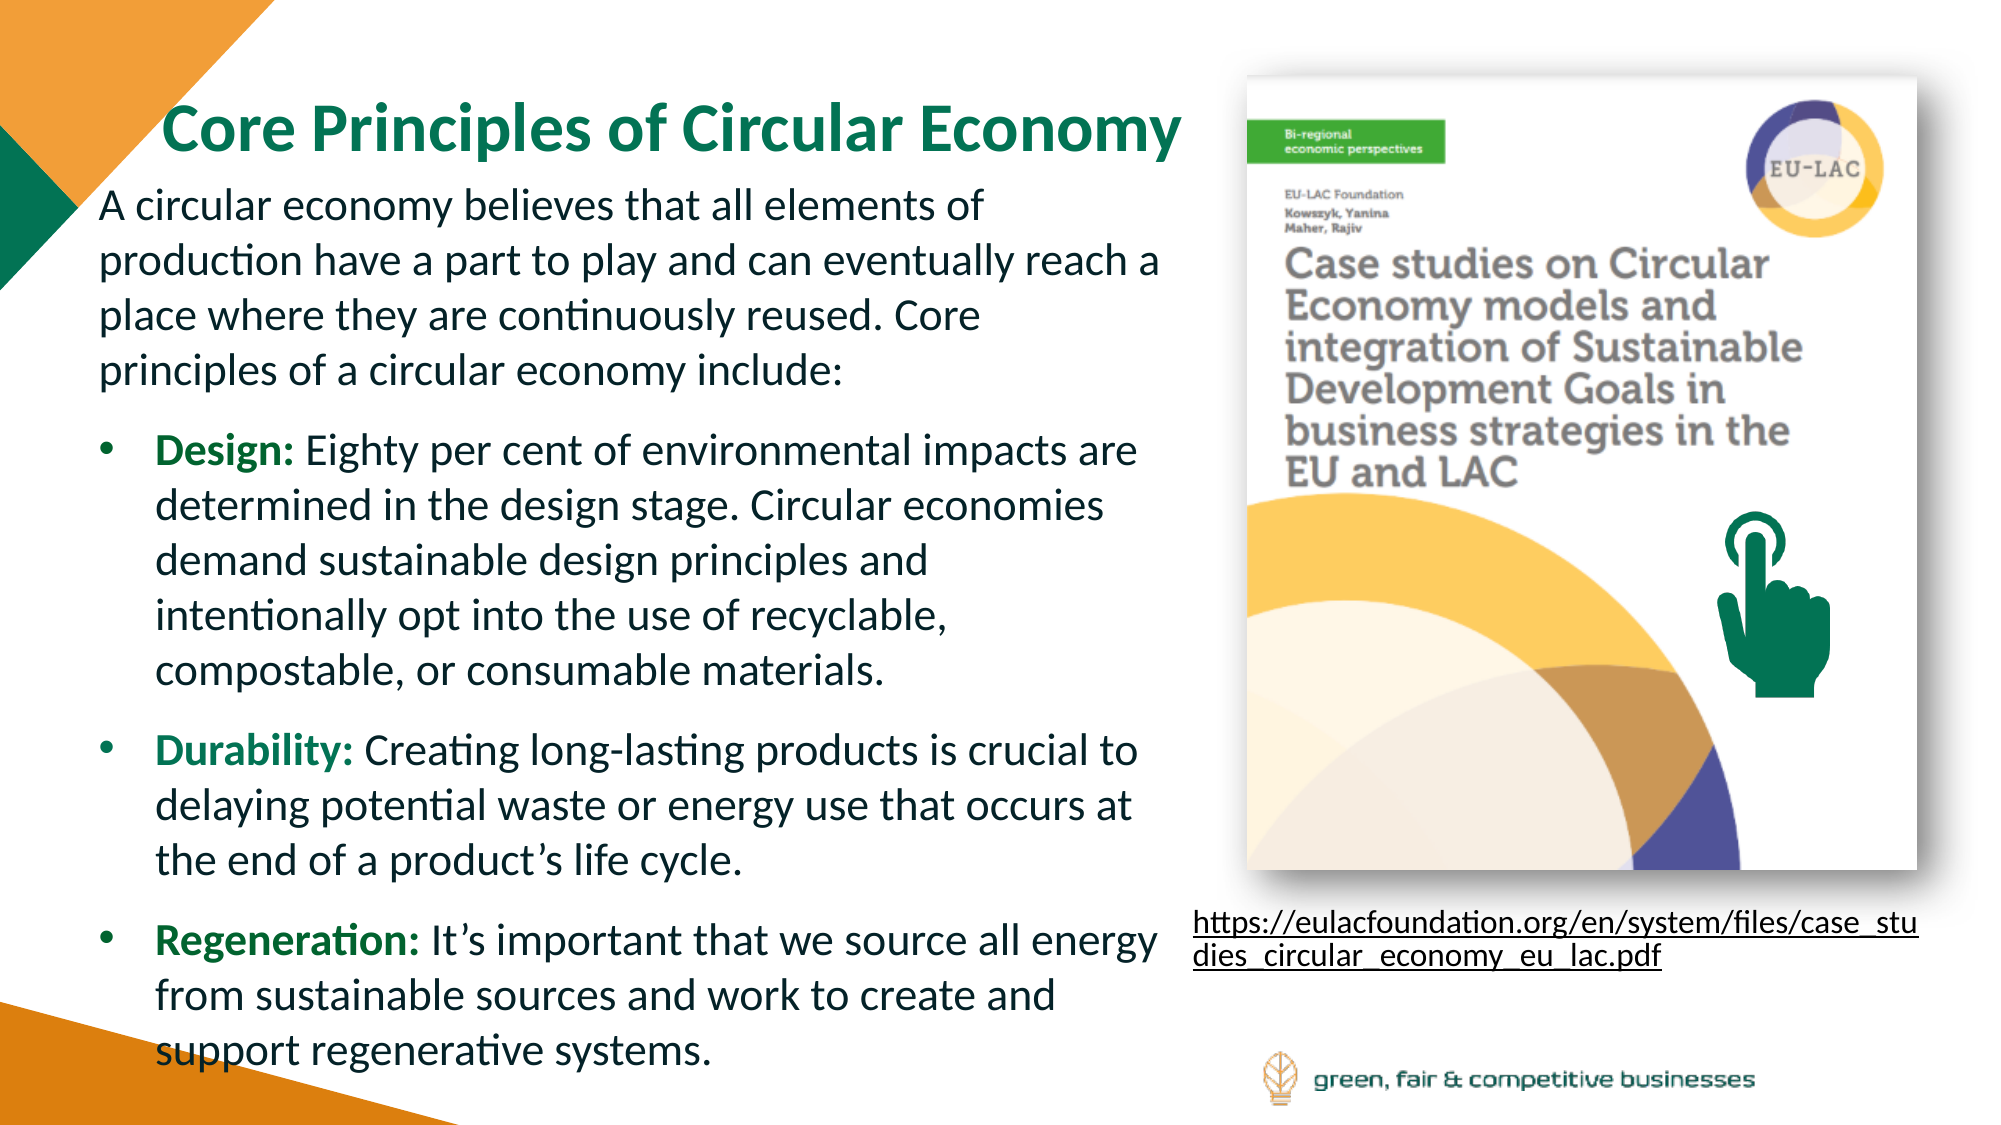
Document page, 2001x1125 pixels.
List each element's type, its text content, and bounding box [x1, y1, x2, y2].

picture [1247, 75, 1917, 870]
list A circular economy believes that all elements of production have a part to play and can eventually reach a place where they are continuously reused. Core principles of a circular economy include: Design: Eighty per cent of environmental impacts are determined in the design stage. Circular economies demand sustainable design principles and intentionally opt into the use of recyclable, compostable, or consumable materials. Durability: Creating long-lasting products is crucial to delaying potential waste or energy use that occurs at the end of a product’s life cycle. Regeneration: It’s important that we source all energy from sustainable sources and work to create and support regenerative systems. [83, 167, 1178, 673]
picture [1246, 1038, 1762, 1119]
list Core Principles of Circular Economy [126, 50, 1221, 207]
text_box https://eulacfoundation.org/en/system/files/case_studies_circular_economy_eu_lac.pdf [1177, 892, 1945, 988]
